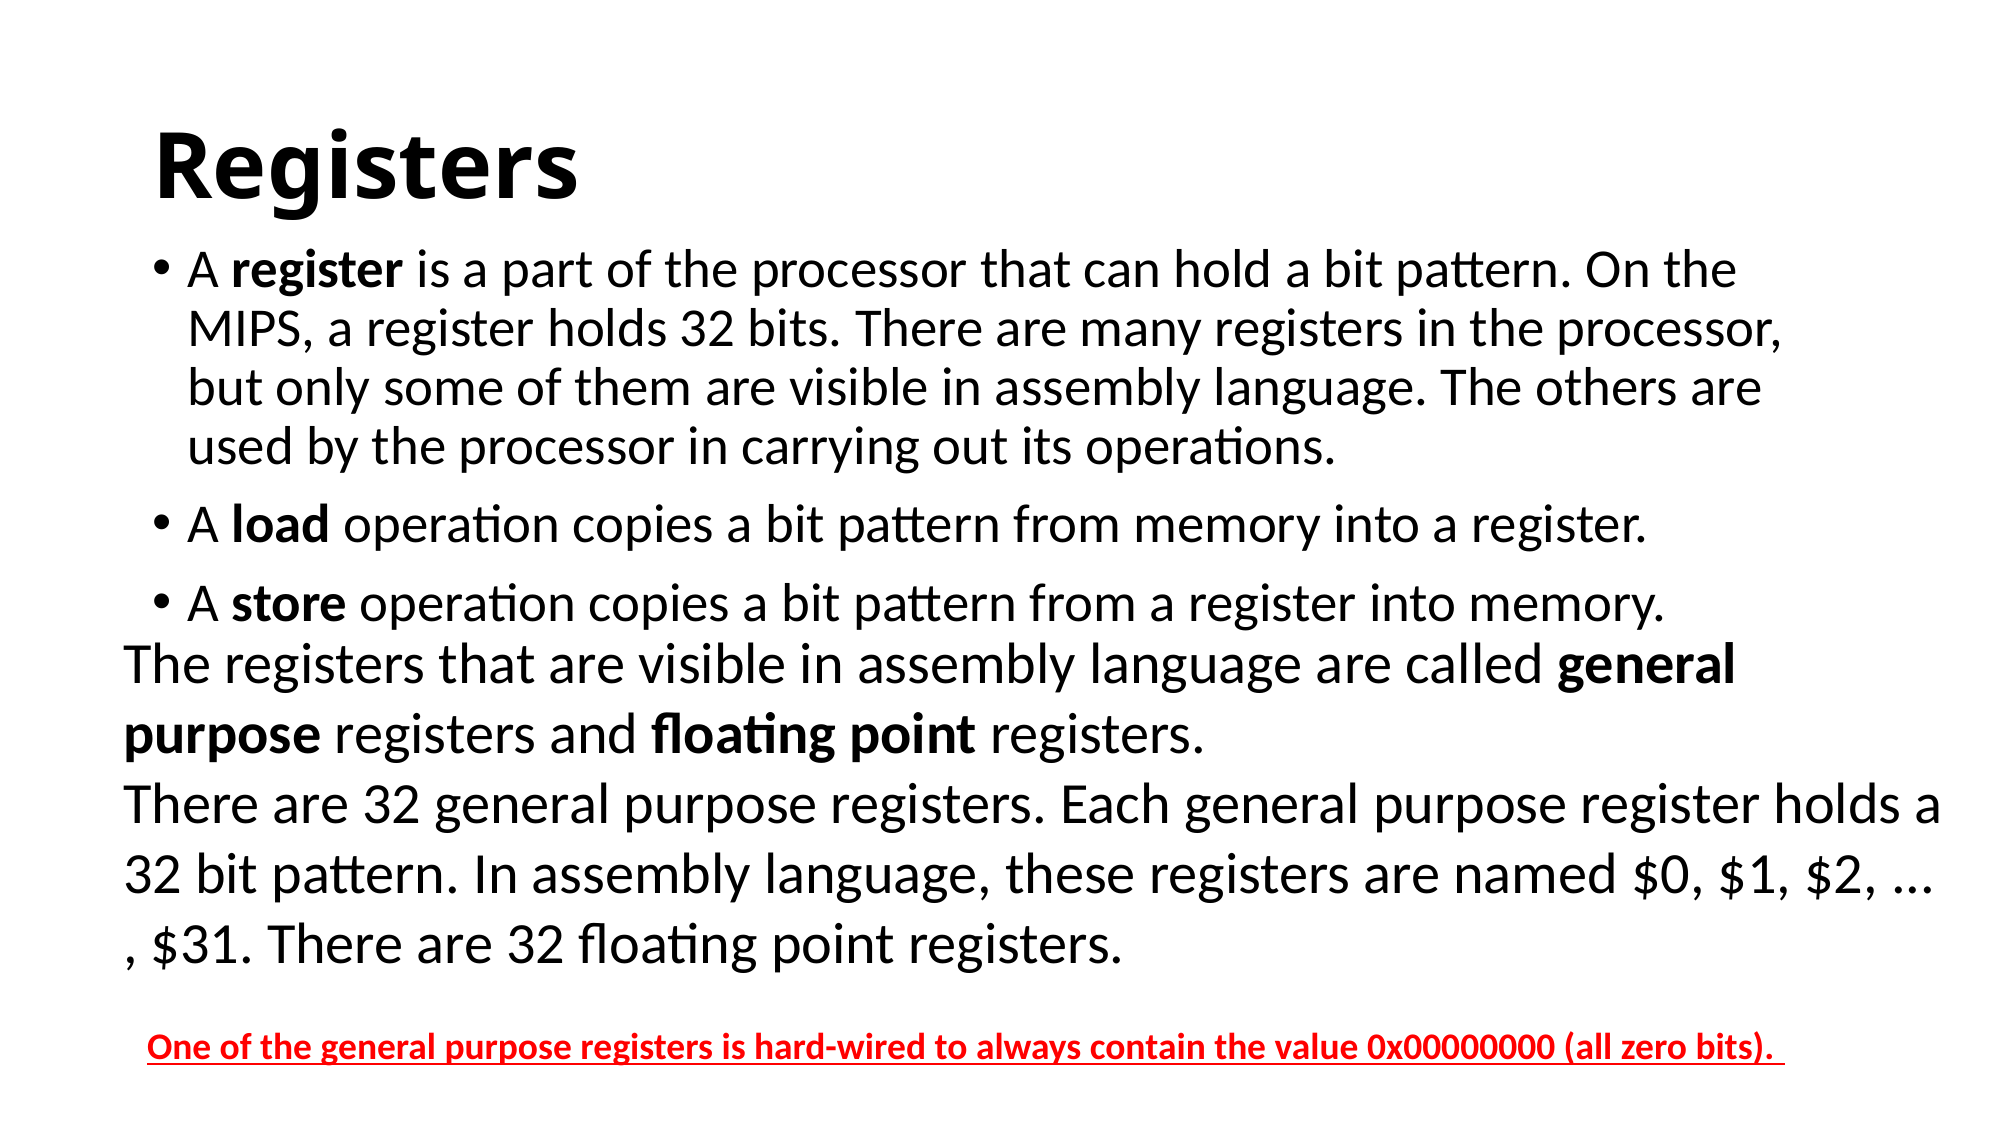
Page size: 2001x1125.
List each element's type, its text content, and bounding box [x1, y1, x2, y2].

text_box The registers that are visible in assembly language are called general purpose registers and floating point registers. There are 32 general purpose registers. Each general purpose register holds a 32 bit pattern. In assembly language, these registers are named $0, $1, $2, ... , $31. There are 32 floating point registers. [108, 617, 1959, 983]
title Registers [137, 59, 1863, 232]
list A register is a part of the processor that can hold a bit pattern. On the MIPS, a register holds 32 bits. There are many registers in the processor, but only some of them are visible in assembly language. The others are used by the processor in carrying out its operations. A load operation copies a bit pattern from memory into a register. A store operation copies a bit pattern from a register into memory. [137, 232, 1863, 617]
text_box One of the general purpose registers is hard-wired to always contain the value 0x00000000 (all zero bits). [132, 1015, 1868, 1075]
